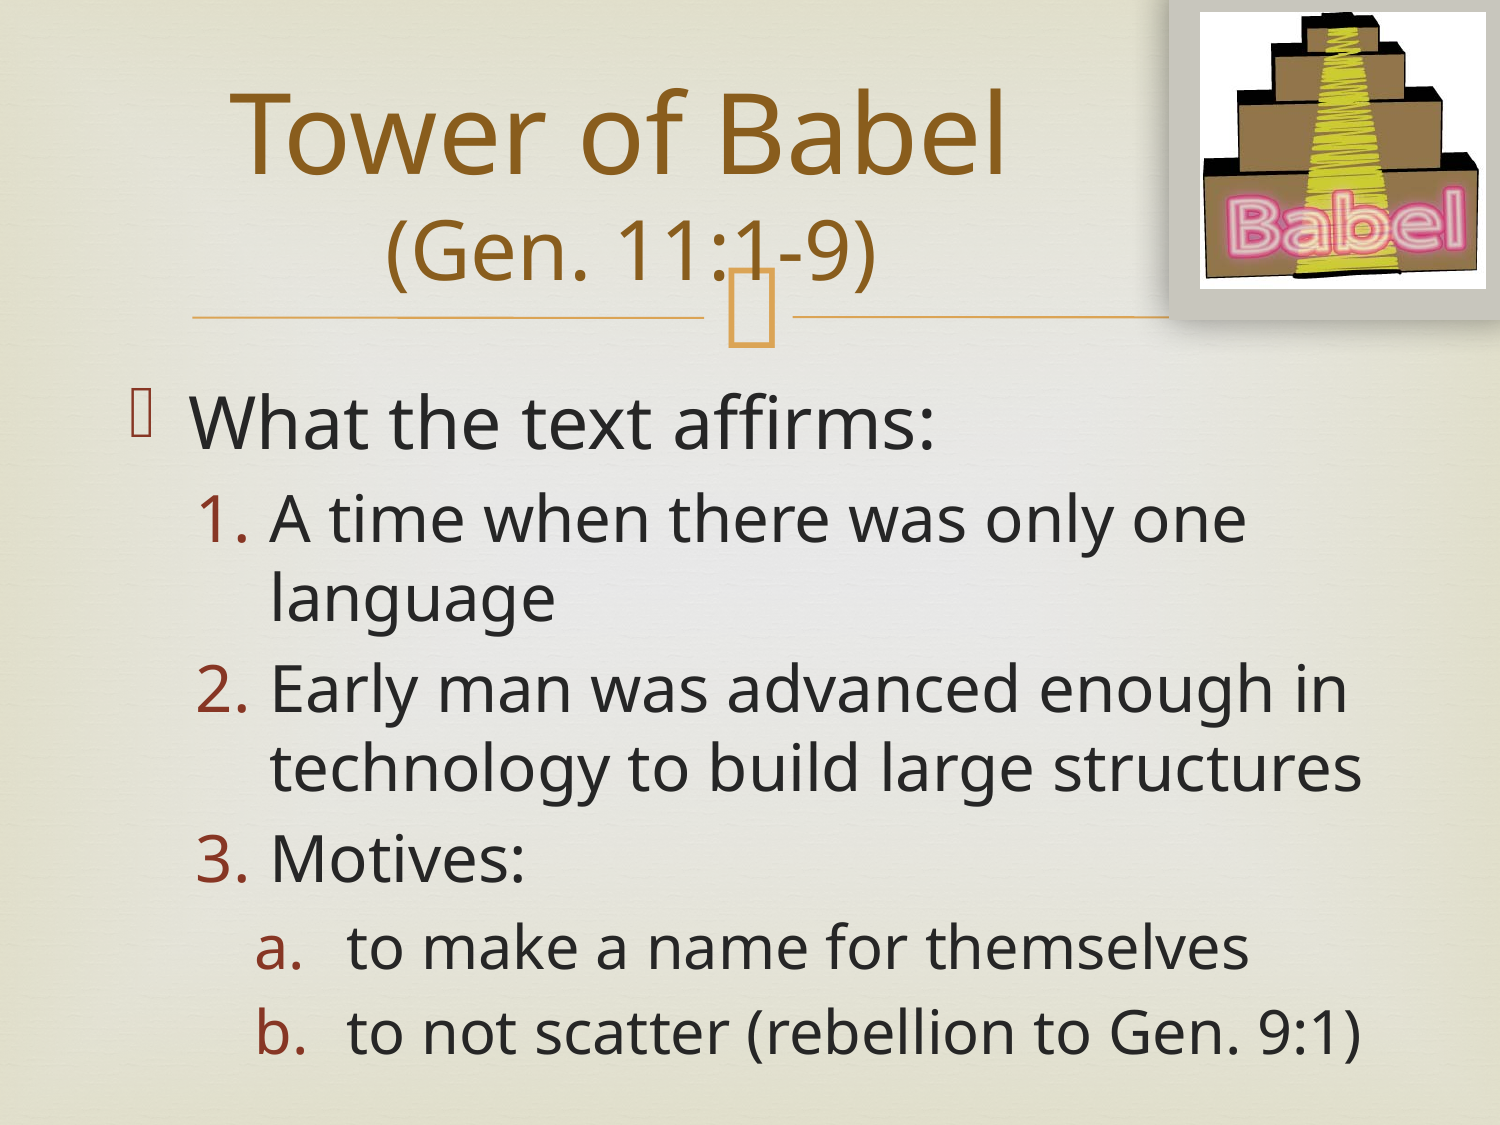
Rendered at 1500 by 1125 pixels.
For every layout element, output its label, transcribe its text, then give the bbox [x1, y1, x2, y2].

picture [1199, 11, 1487, 290]
title Tower of Babel (Gen. 11:1-9) [112, 93, 1142, 267]
list What the text affirms: A time when there was only one language Early man was advanced enough in technology to build large structures Motives: to make a name for themselves to not scatter (rebellion to Gen. 9:1) [114, 368, 1386, 1125]
